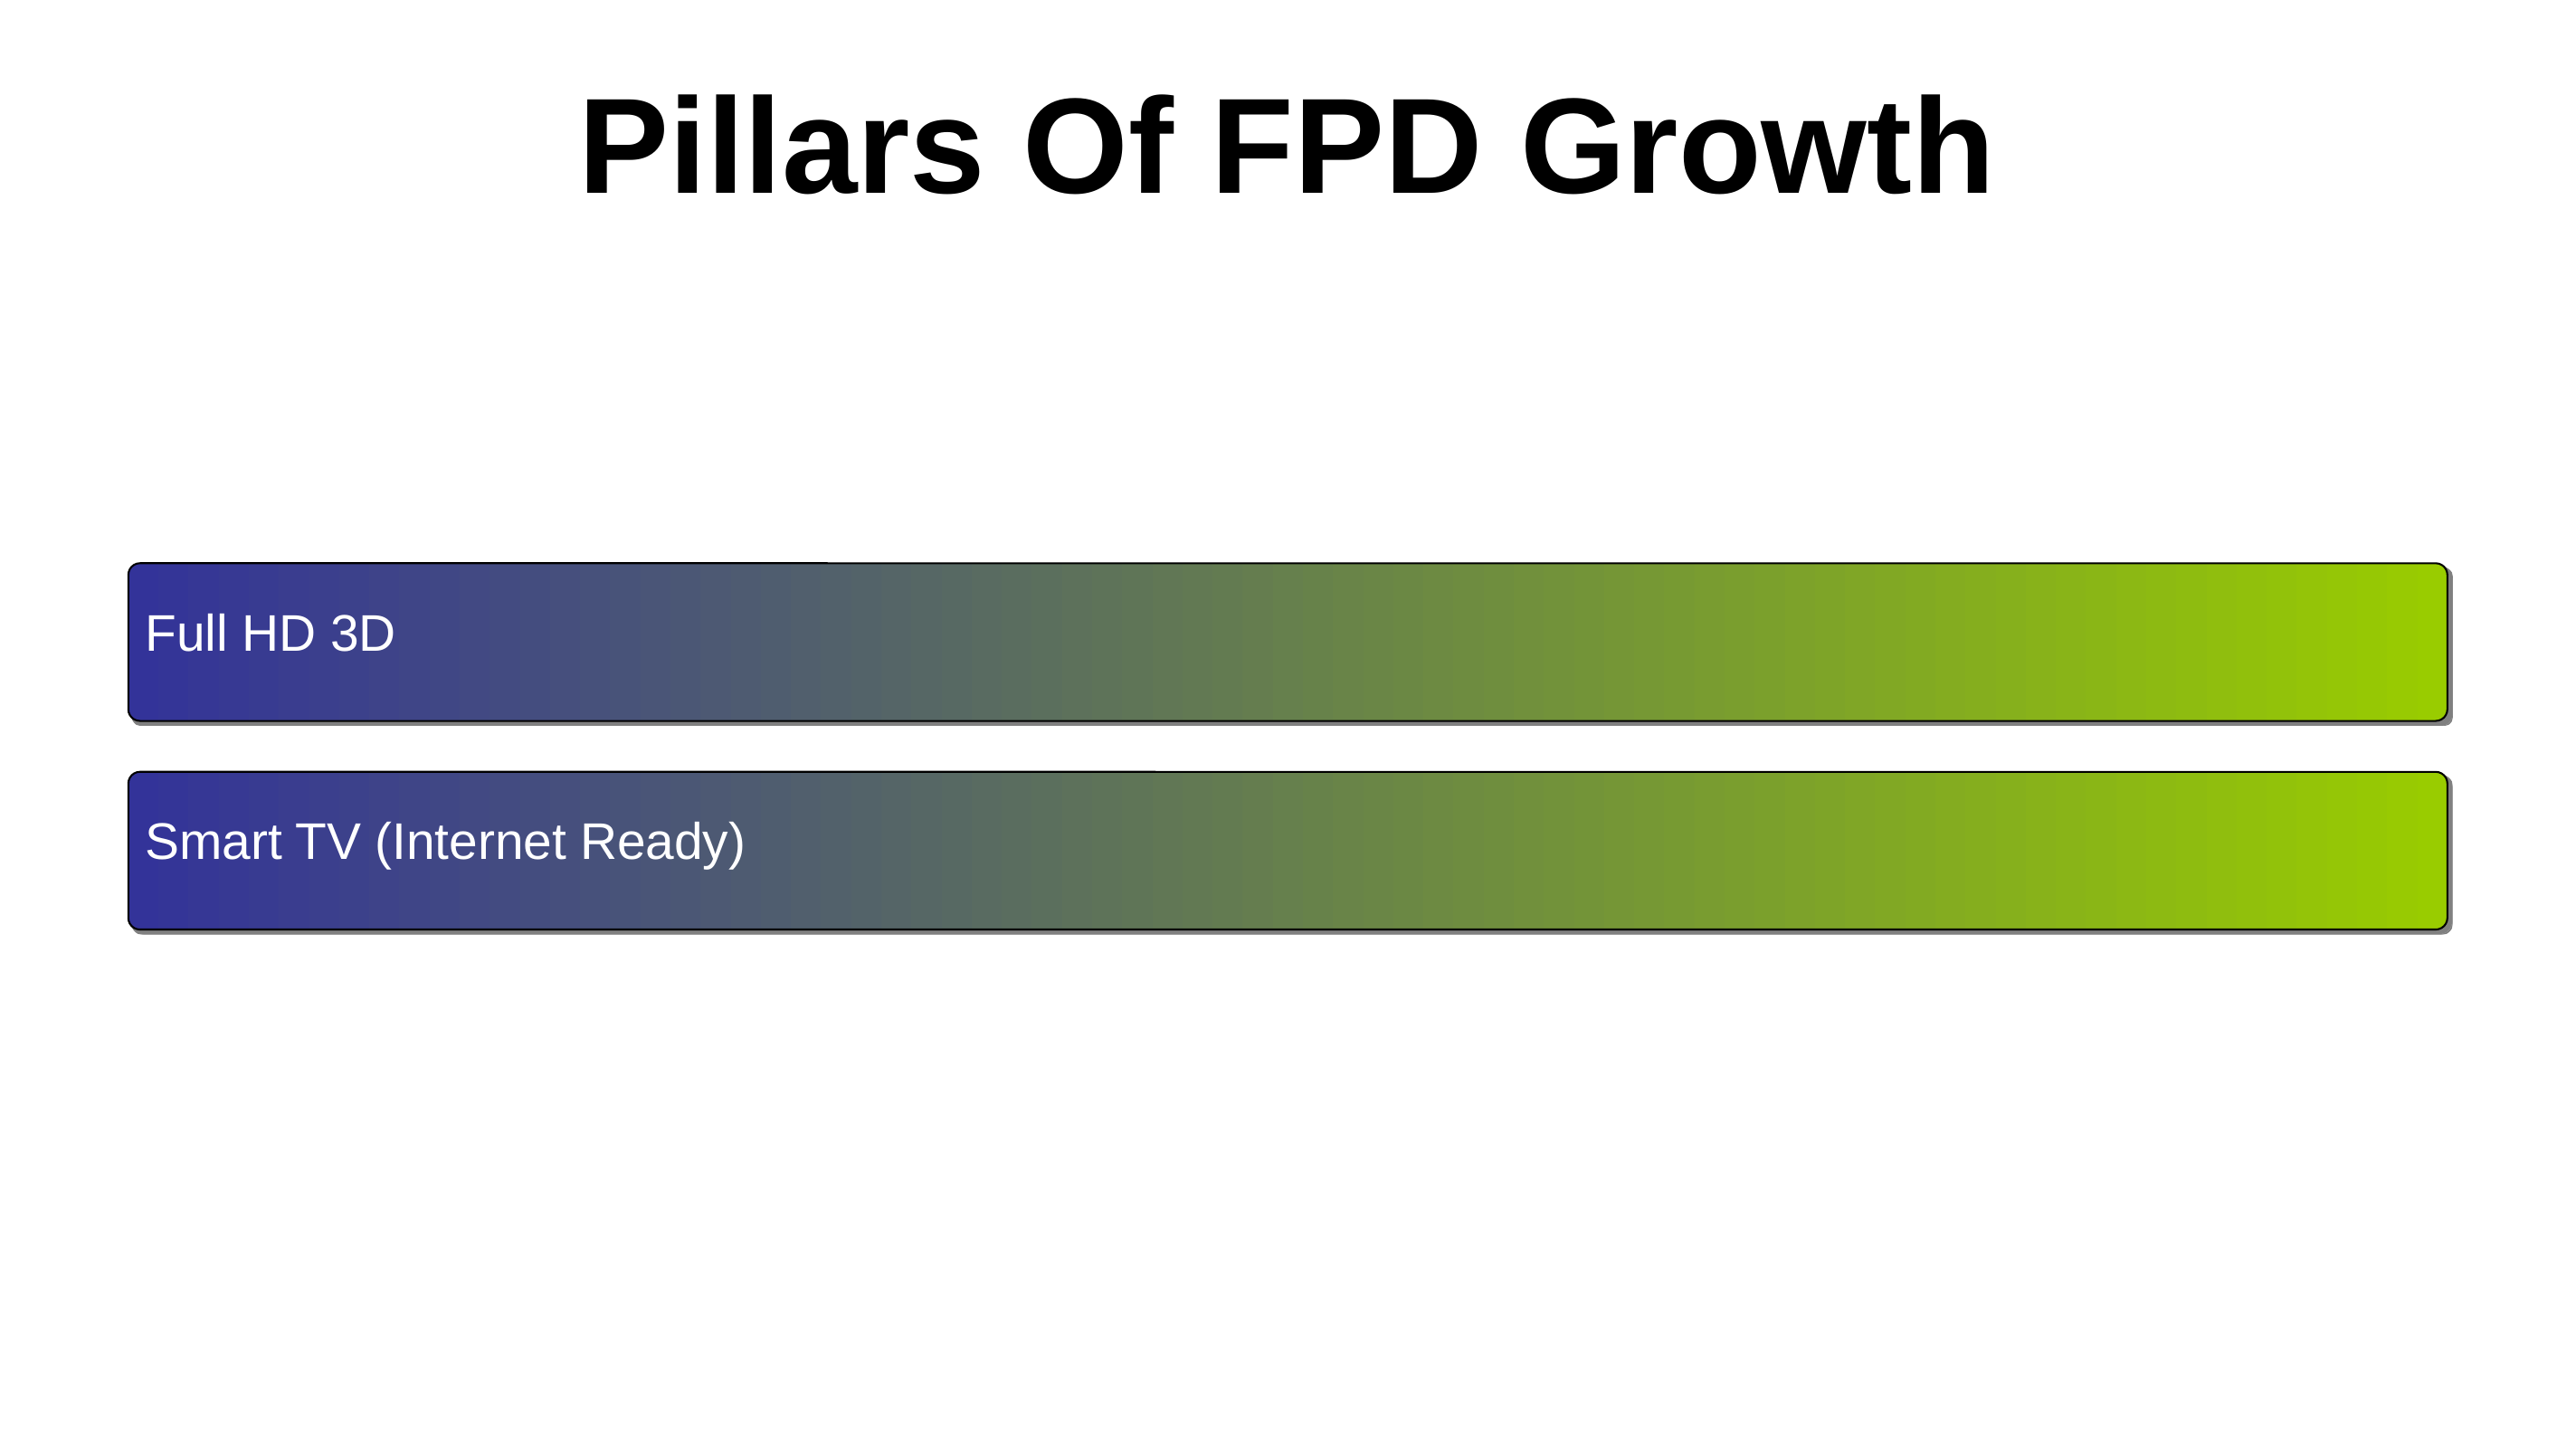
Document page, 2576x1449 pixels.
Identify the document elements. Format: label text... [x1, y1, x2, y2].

text_box Smart TV (Internet Ready) [128, 771, 2448, 930]
title Pillars Of FPD Growth [128, 57, 2448, 300]
text_box Full HD 3D [128, 563, 2448, 721]
